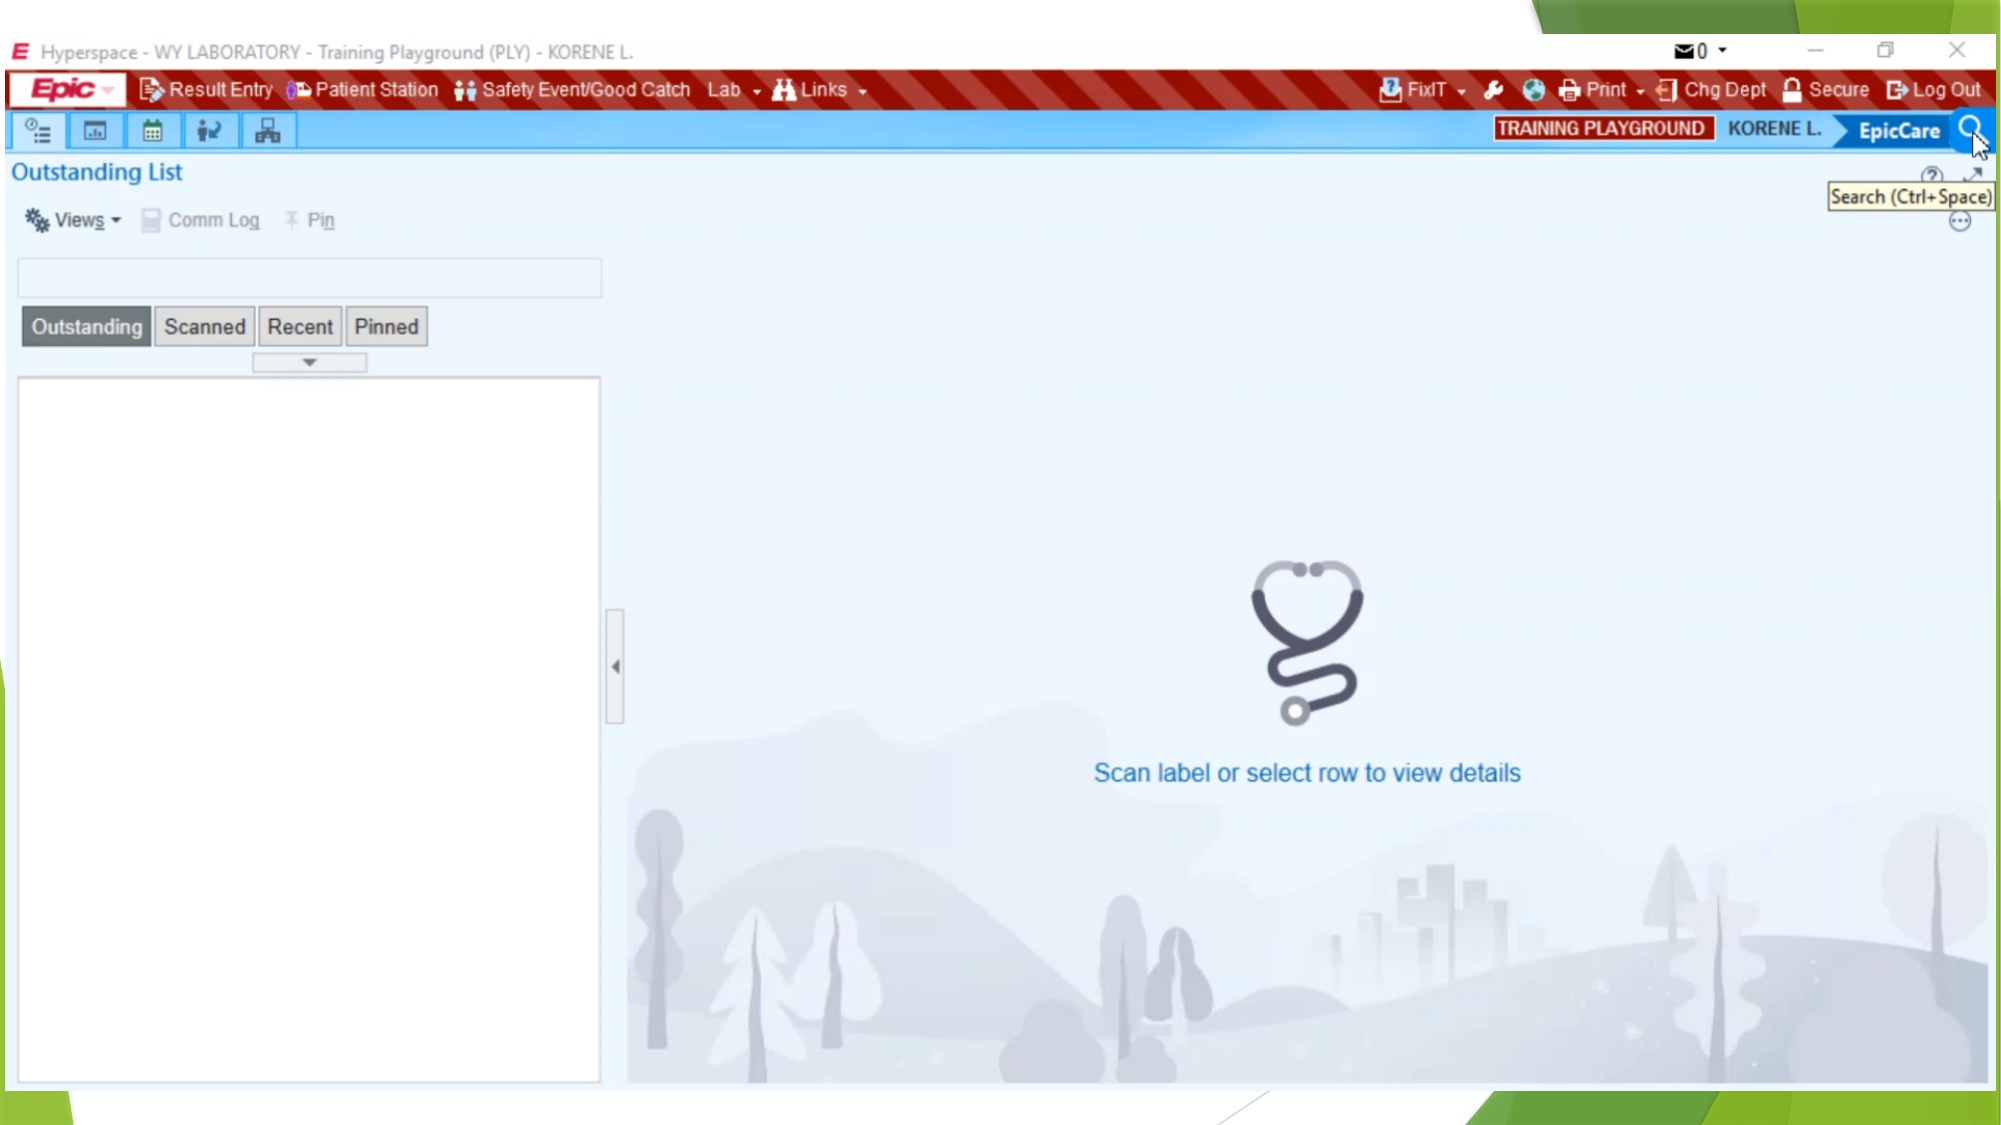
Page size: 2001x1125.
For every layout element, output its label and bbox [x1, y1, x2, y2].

text_box [3, 32, 1997, 1093]
